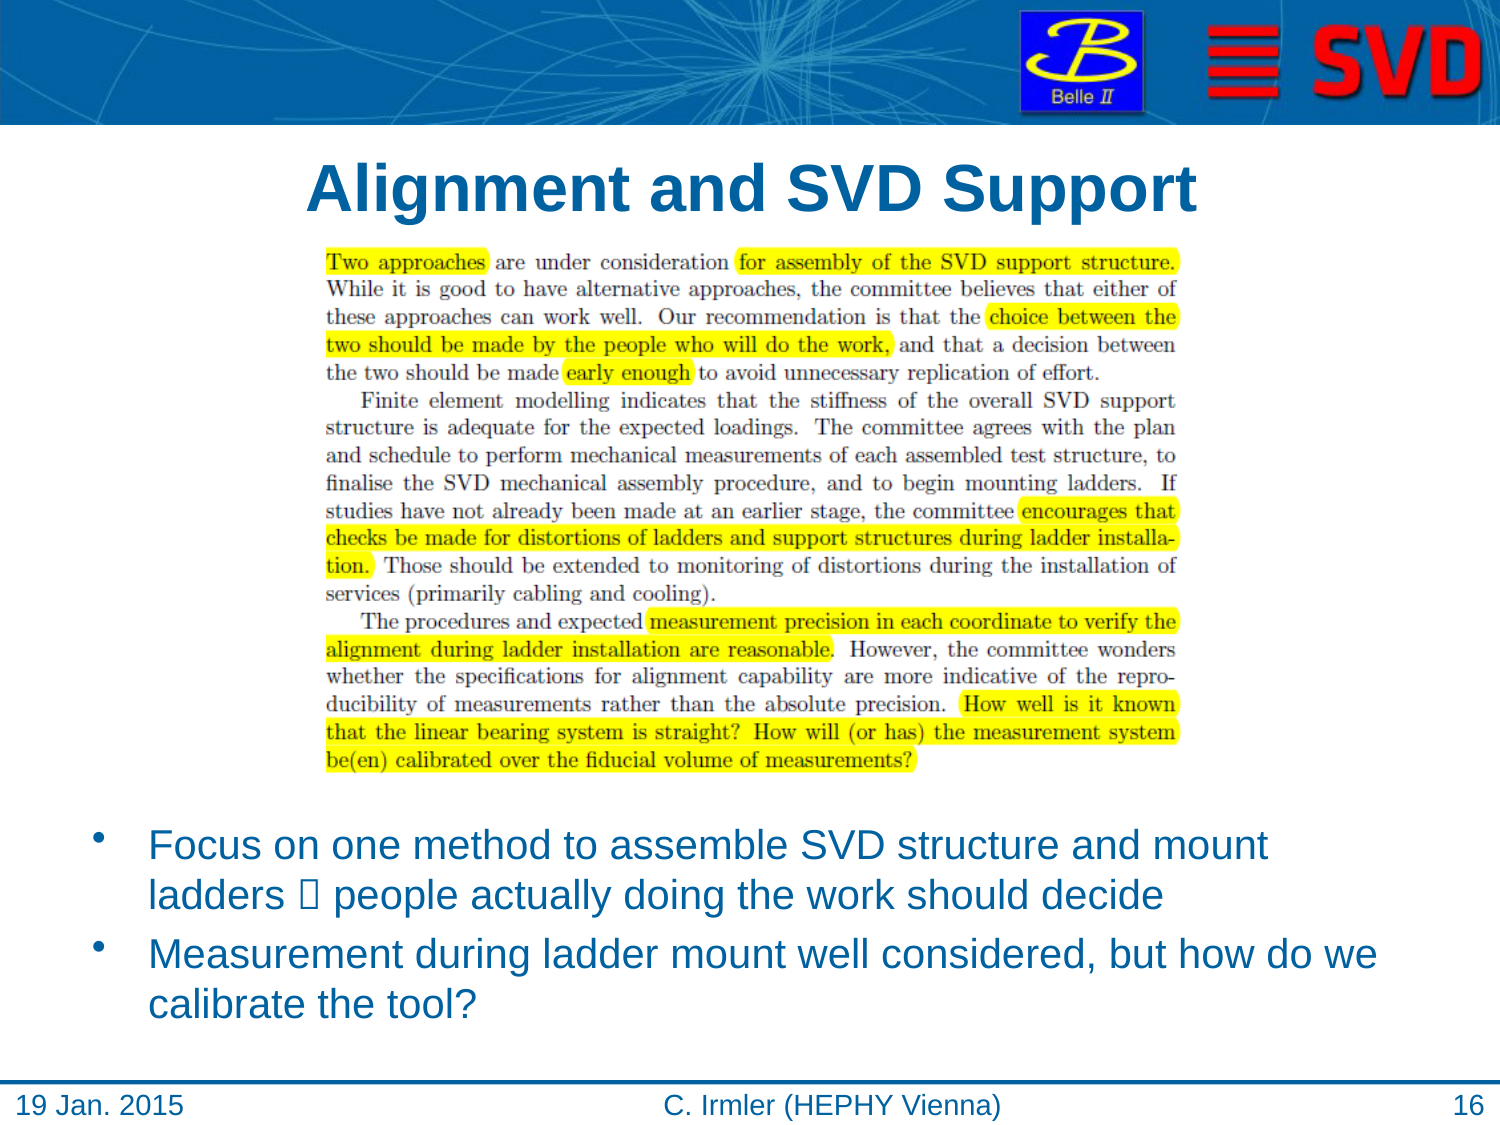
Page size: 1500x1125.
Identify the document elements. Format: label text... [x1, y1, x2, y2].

slide_number 16 [1326, 1082, 1500, 1125]
footer C. Irmler (HEPHY Vienna) [597, 1082, 1081, 1125]
picture [0, 0, 1500, 125]
title Alignment and SVD Support [76, 136, 1428, 232]
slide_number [0, 1082, 597, 1125]
list Focus on one method to assemble SVD structure and mount ladders  people actually doing the work should decide Measurement during ladder mount well considered, but how do we calibrate the tool? [76, 810, 1428, 1048]
picture [326, 243, 1185, 778]
